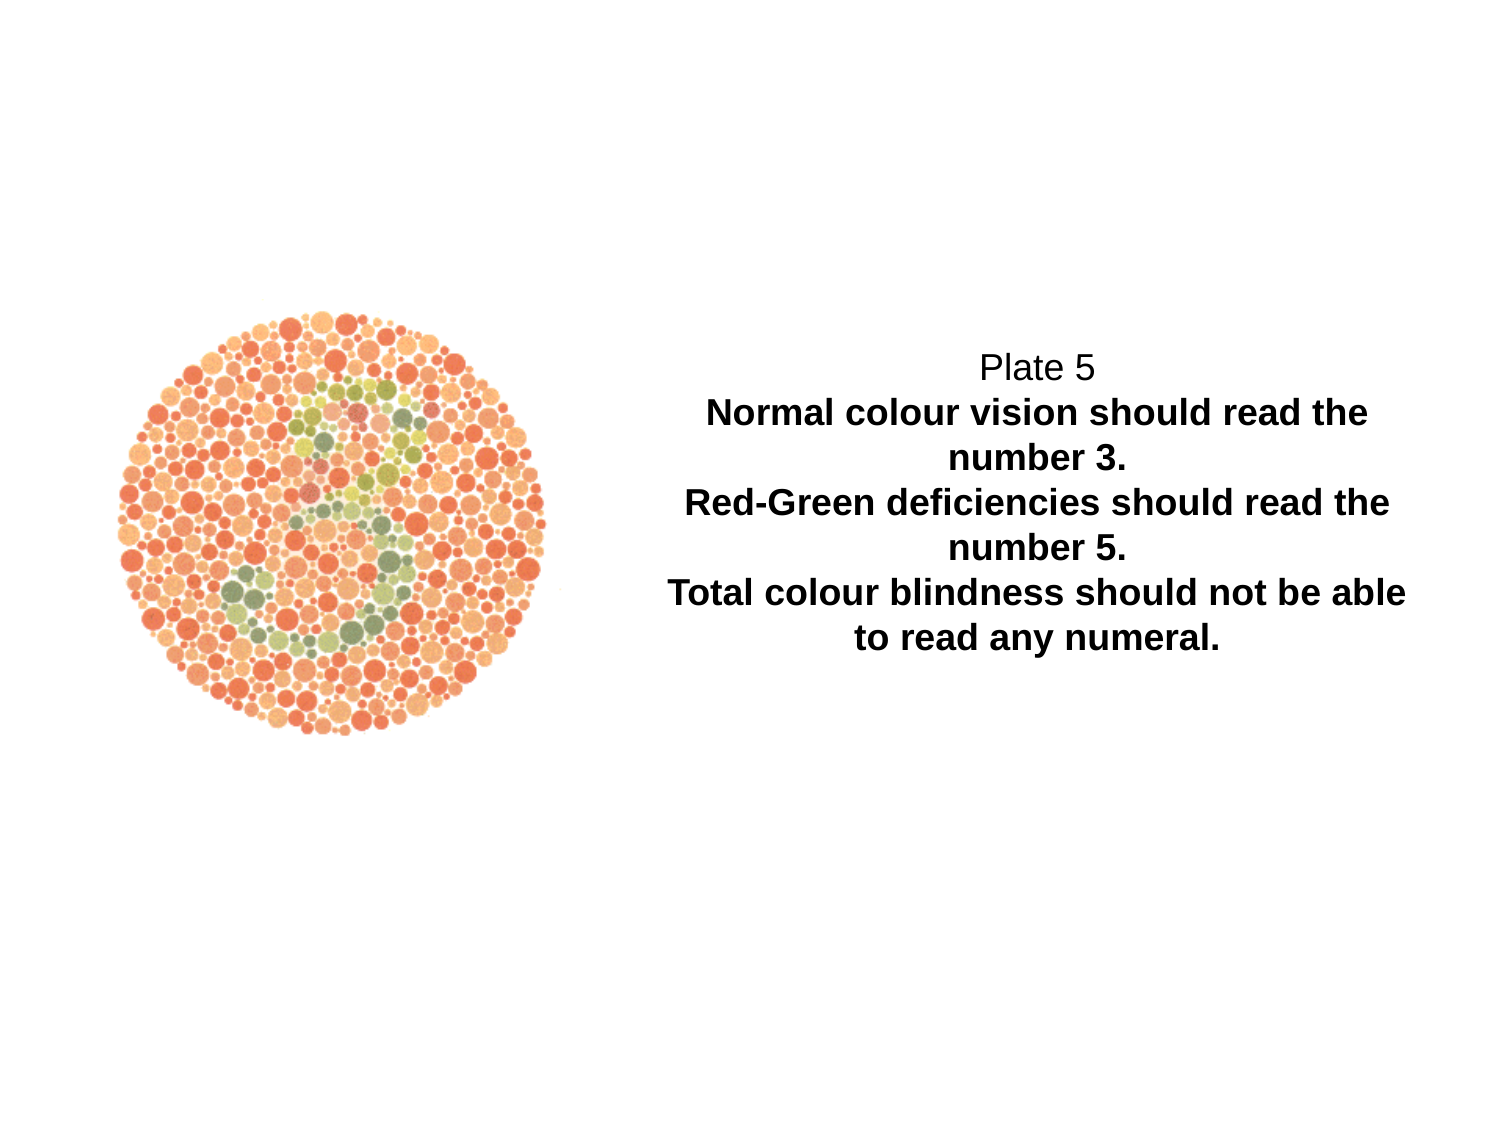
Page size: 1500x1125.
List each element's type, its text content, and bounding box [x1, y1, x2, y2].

picture [112, 299, 566, 747]
title Plate 5 Normal colour vision should read the number 3. Red-Green deficiencies should read the number 5. Total colour blindness should not be able to read any numeral. [650, 287, 1425, 713]
